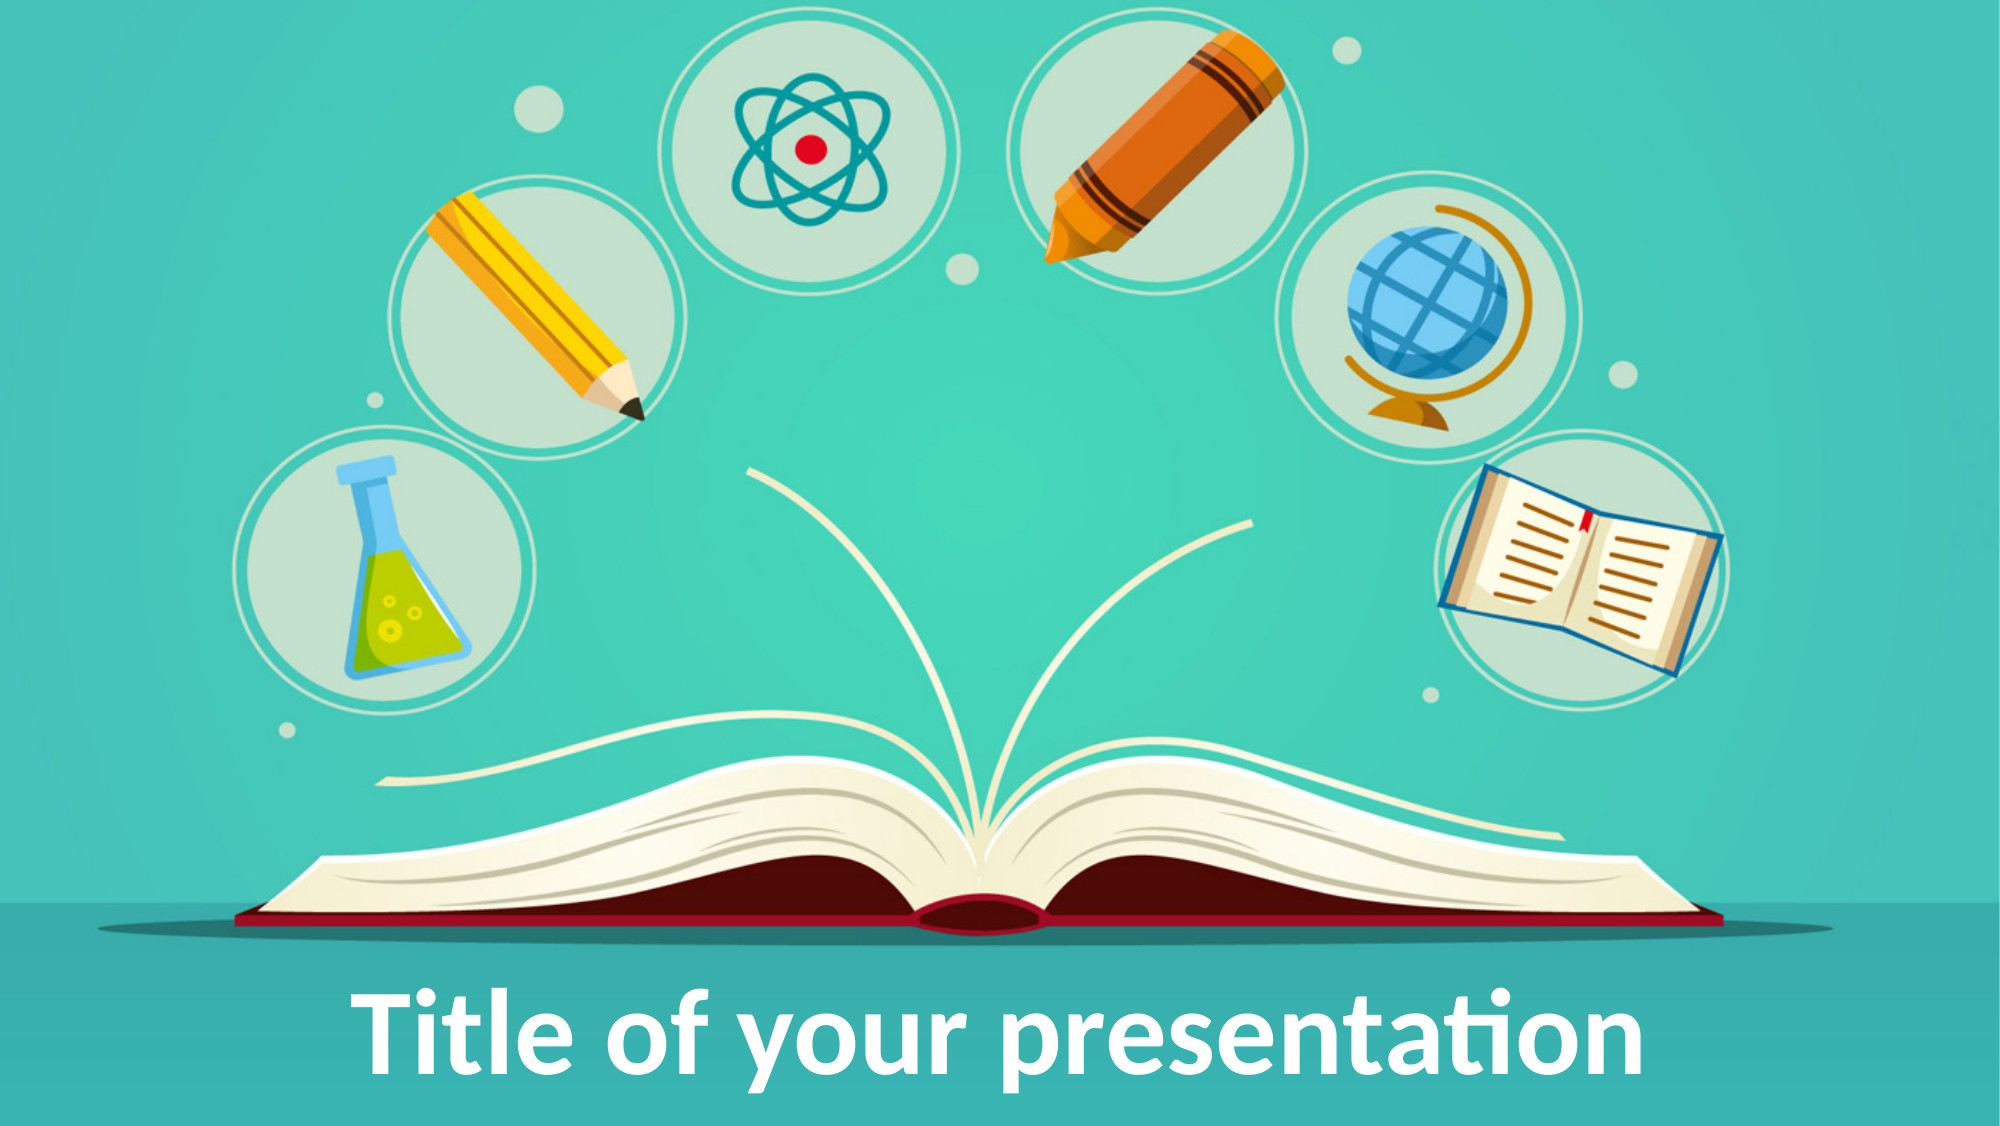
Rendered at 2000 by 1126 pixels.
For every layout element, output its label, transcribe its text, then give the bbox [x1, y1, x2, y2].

picture [0, 0, 2000, 1126]
title Title of your presentation [306, 905, 1694, 1126]
